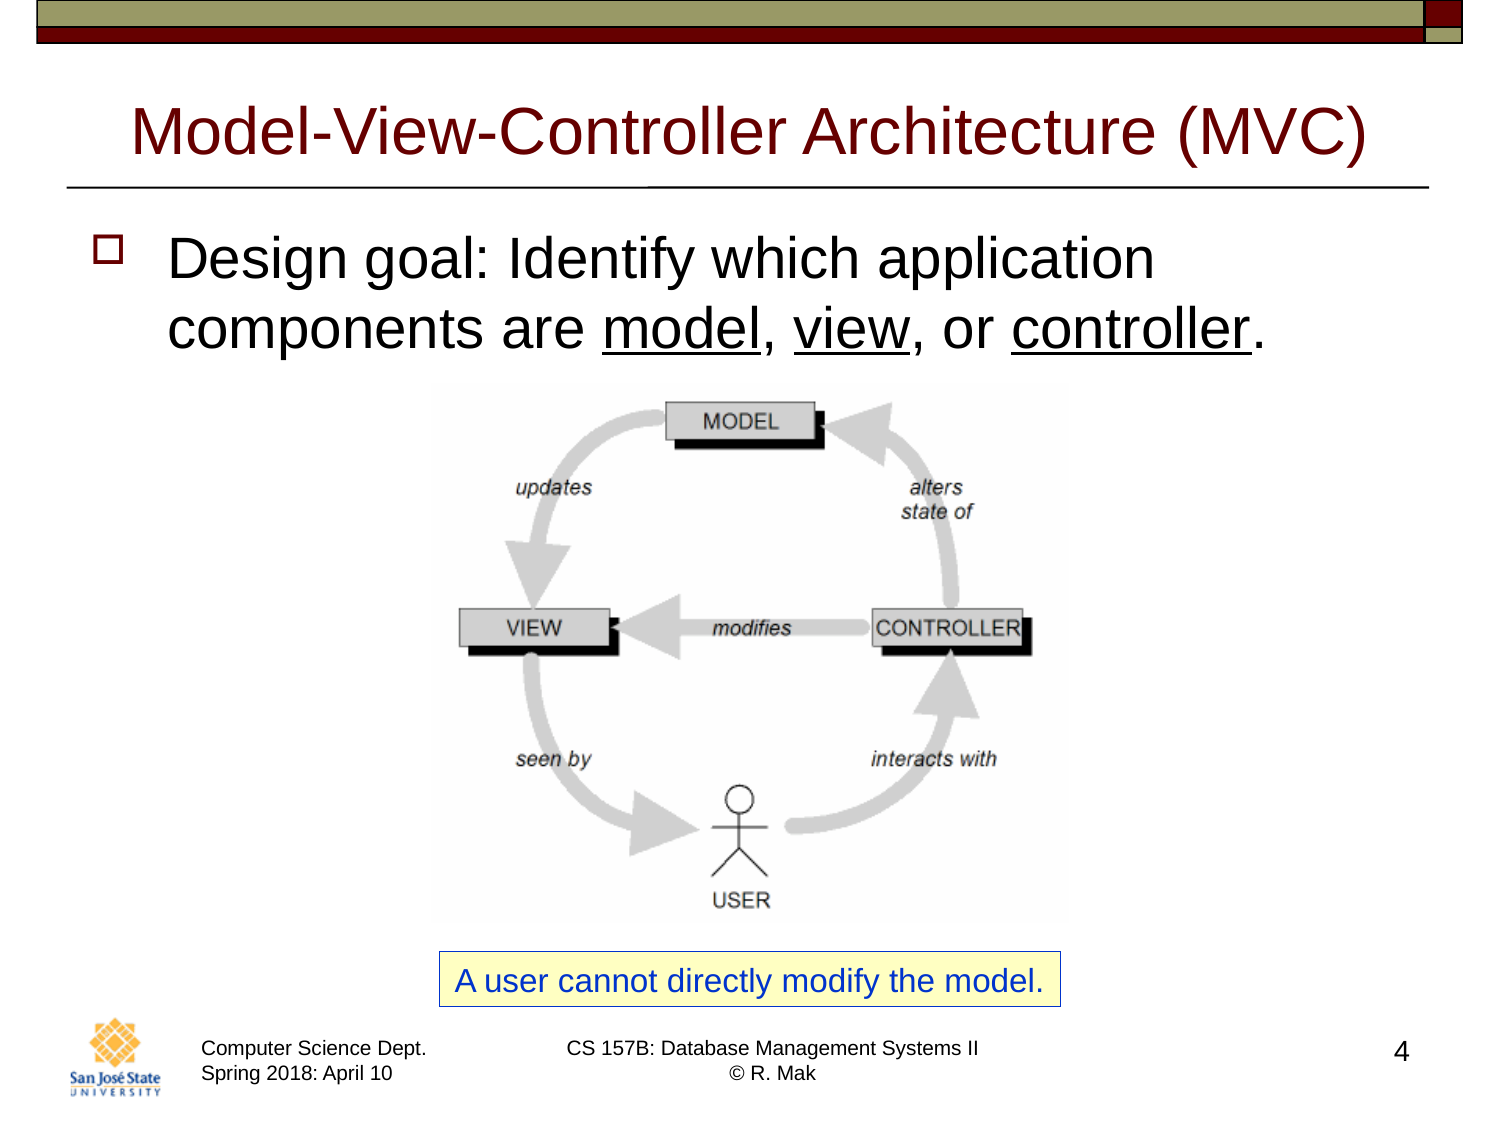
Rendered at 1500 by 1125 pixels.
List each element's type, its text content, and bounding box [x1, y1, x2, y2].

picture [431, 383, 1069, 923]
text_box A user cannot directly modify the model. [439, 951, 1061, 1007]
picture [60, 1012, 166, 1112]
list Design goal: Identify which application components are model, view, or controller. [75, 212, 1425, 383]
slide_number 4 [1305, 1025, 1425, 1100]
title Model-View-Controller Architecture (MVC) [75, 67, 1425, 175]
